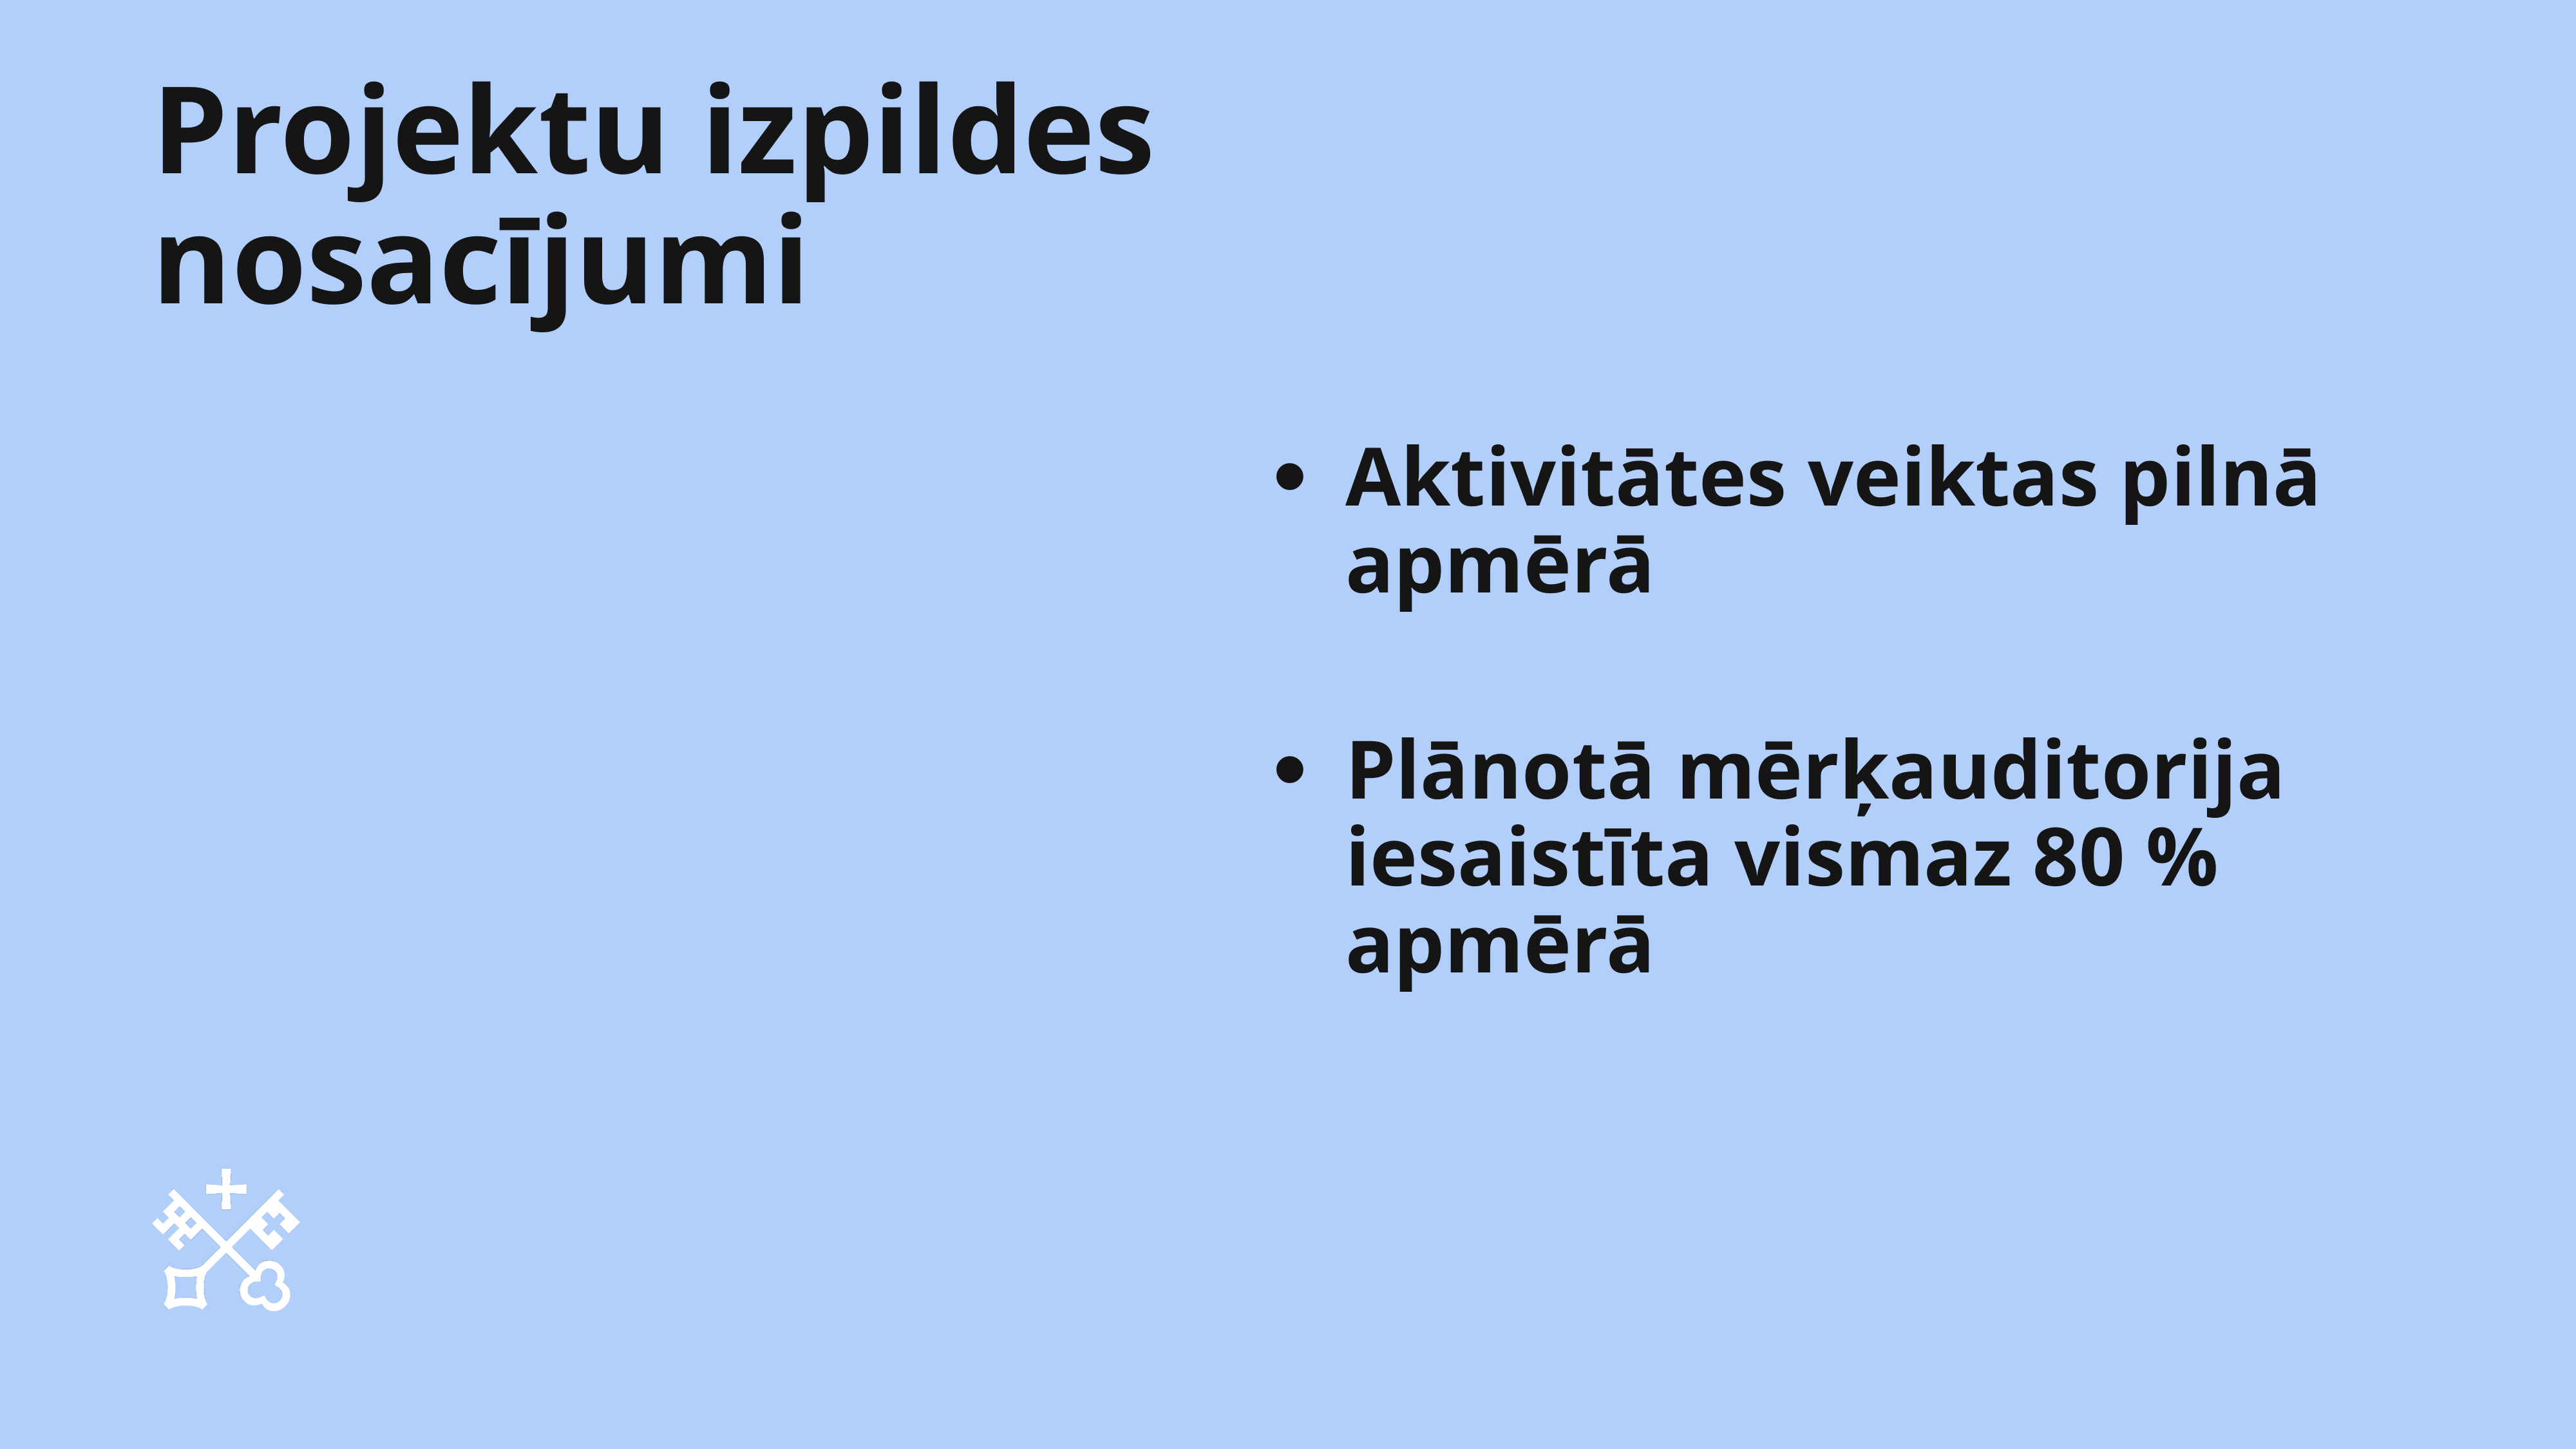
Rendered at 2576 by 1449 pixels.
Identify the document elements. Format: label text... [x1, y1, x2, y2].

picture [152, 1169, 300, 1311]
text_box [1273, 788, 2394, 1065]
text_box Aktivitātes veiktas pilnā apmērā Plānotā mērķauditorija iesaistīta vismaz 80 % apmērā [1273, 343, 2453, 1076]
text_box Projektu izpildes nosacījumi [152, 69, 1273, 562]
